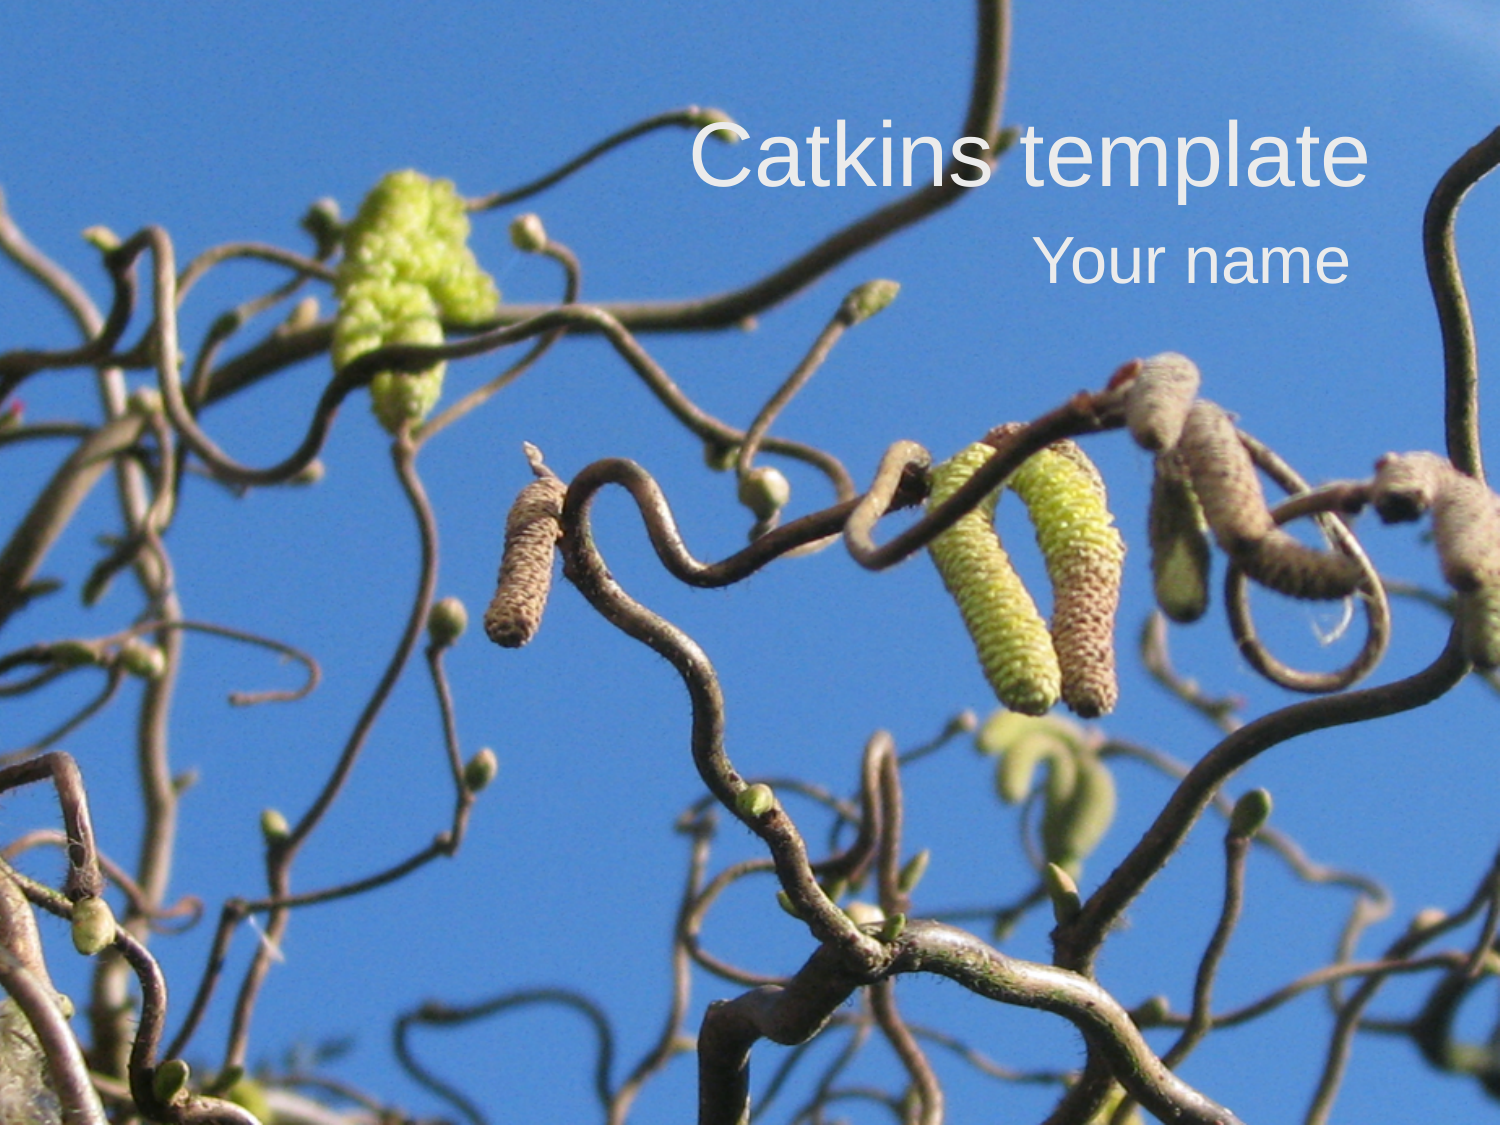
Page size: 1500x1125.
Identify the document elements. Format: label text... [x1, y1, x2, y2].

title Catkins template [112, 56, 1388, 244]
picture [0, 0, 1500, 1125]
text_box [113, 859, 1390, 1059]
subtitle Your name [316, 209, 1367, 322]
